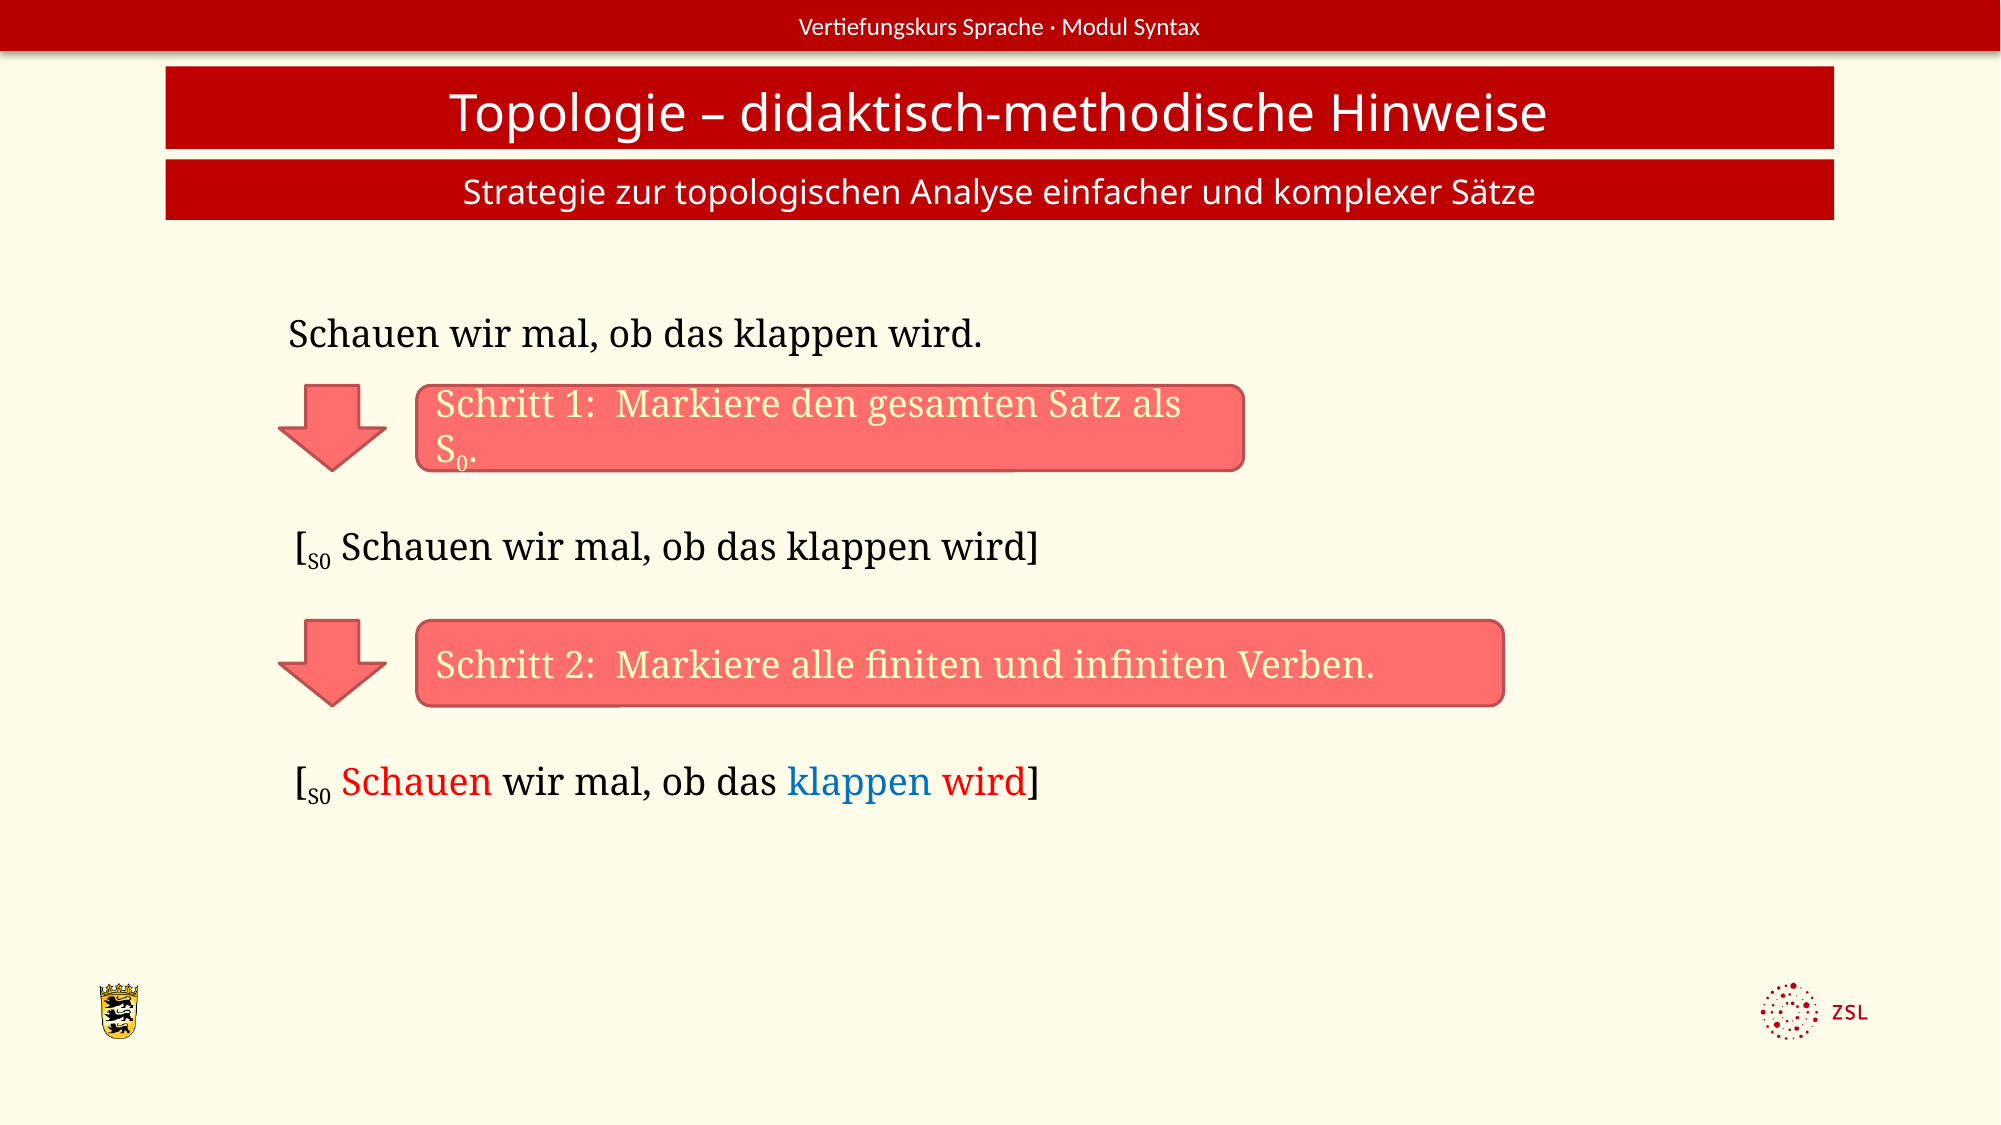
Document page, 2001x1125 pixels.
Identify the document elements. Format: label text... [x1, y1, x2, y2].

text_box [277, 618, 387, 708]
text_box [S0 Schauen wir mal, ob das klappen wird] [279, 750, 1733, 817]
picture [1746, 968, 1882, 1054]
text_box Schritt 1: Markiere den gesamten Satz als S0. [415, 383, 1246, 473]
text_box Schauen wir mal, ob das klappen wird. [273, 302, 1727, 363]
picture [98, 981, 140, 1041]
text_box Strategie zur topologischen Analyse einfacher und komplexer Sätze [165, 159, 1835, 220]
text_box Topologie – didaktisch-methodische Hinweise [165, 66, 1835, 149]
text_box Schritt 2: Markiere alle finiten und infiniten Verben. [415, 618, 1506, 708]
text_box [S0 Schauen wir mal, ob das klappen wird] [279, 515, 1733, 582]
text_box [277, 383, 387, 472]
